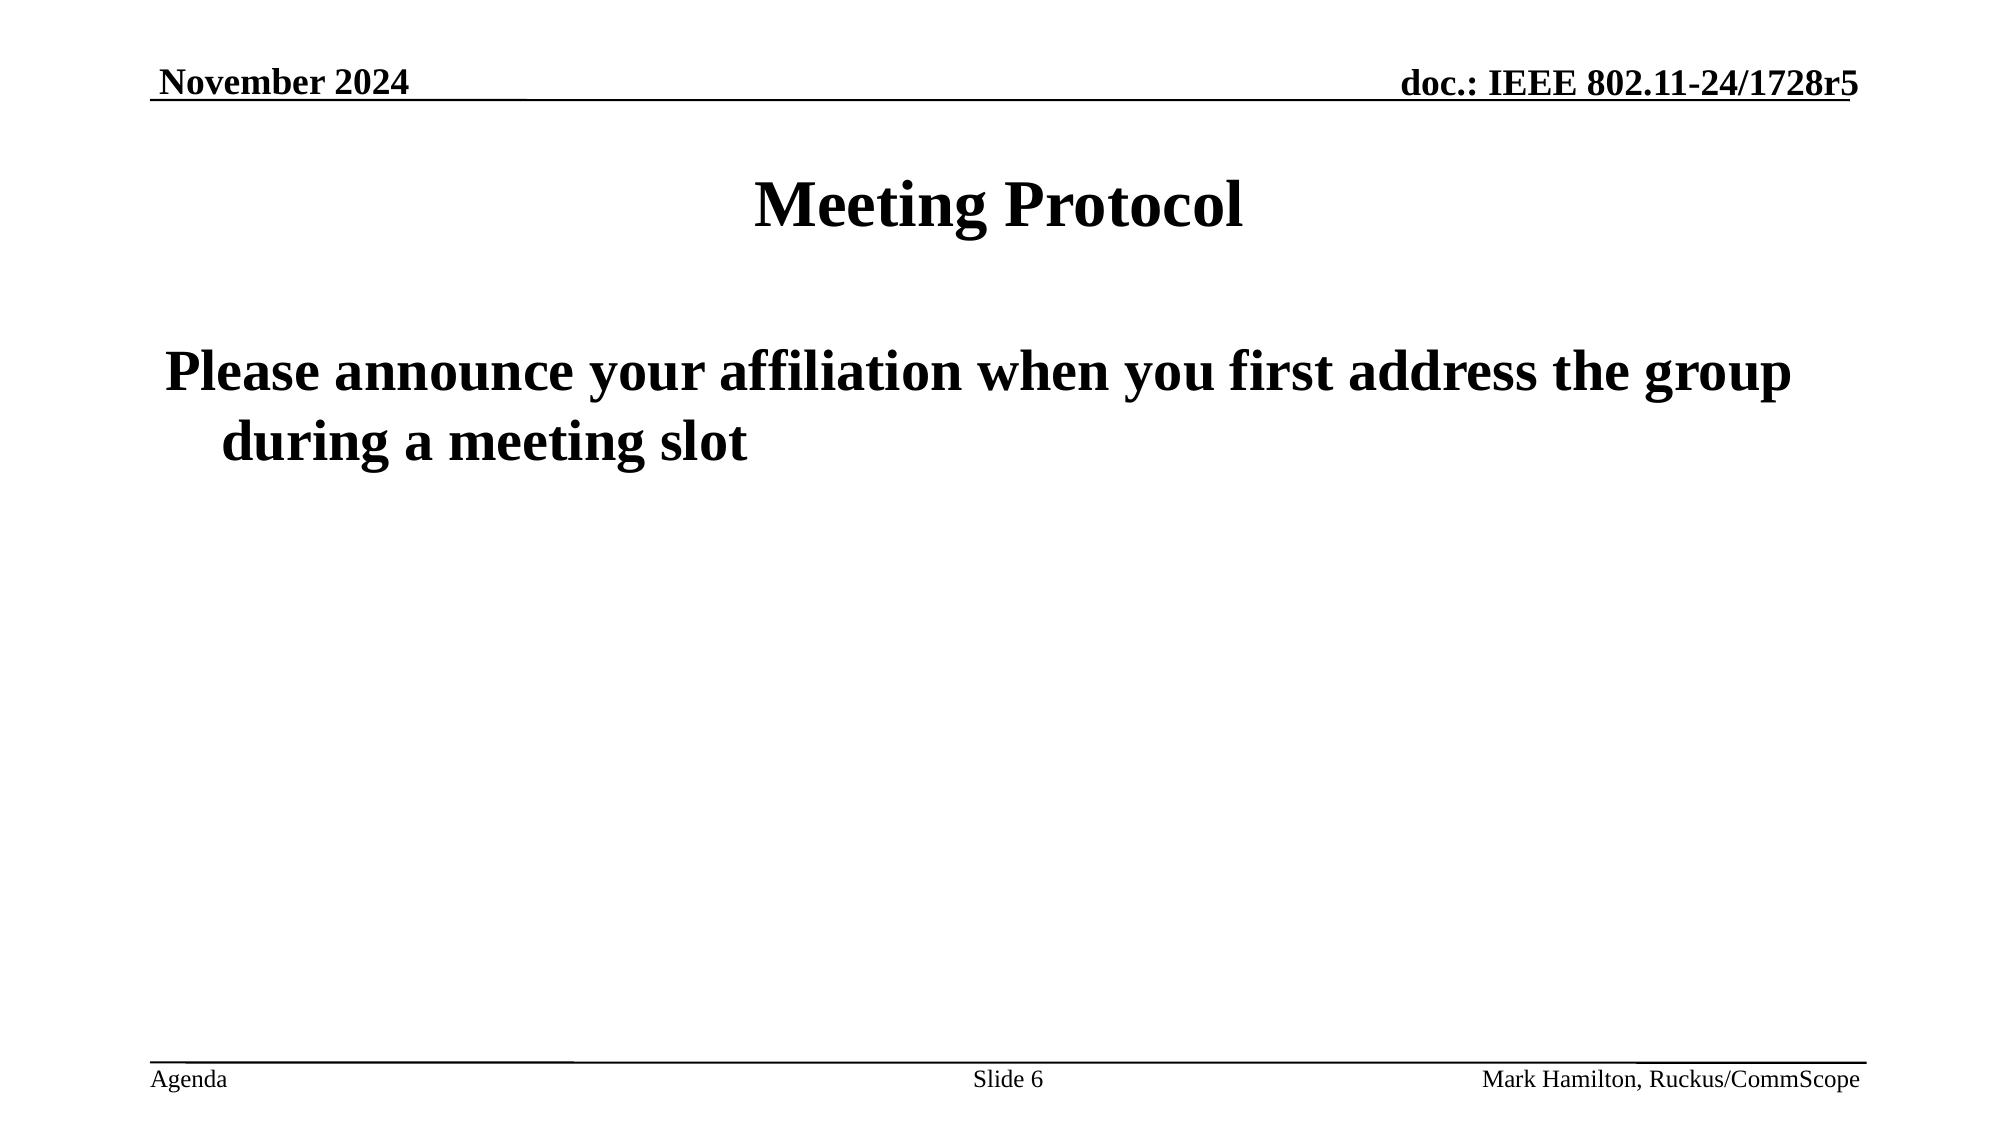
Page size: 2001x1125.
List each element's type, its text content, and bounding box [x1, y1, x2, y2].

list Please announce your affiliation when you first address the group during a meeting slot [149, 324, 1850, 1000]
title Meeting Protocol [149, 112, 1850, 288]
slide_number Slide 6 [950, 1061, 1067, 1123]
